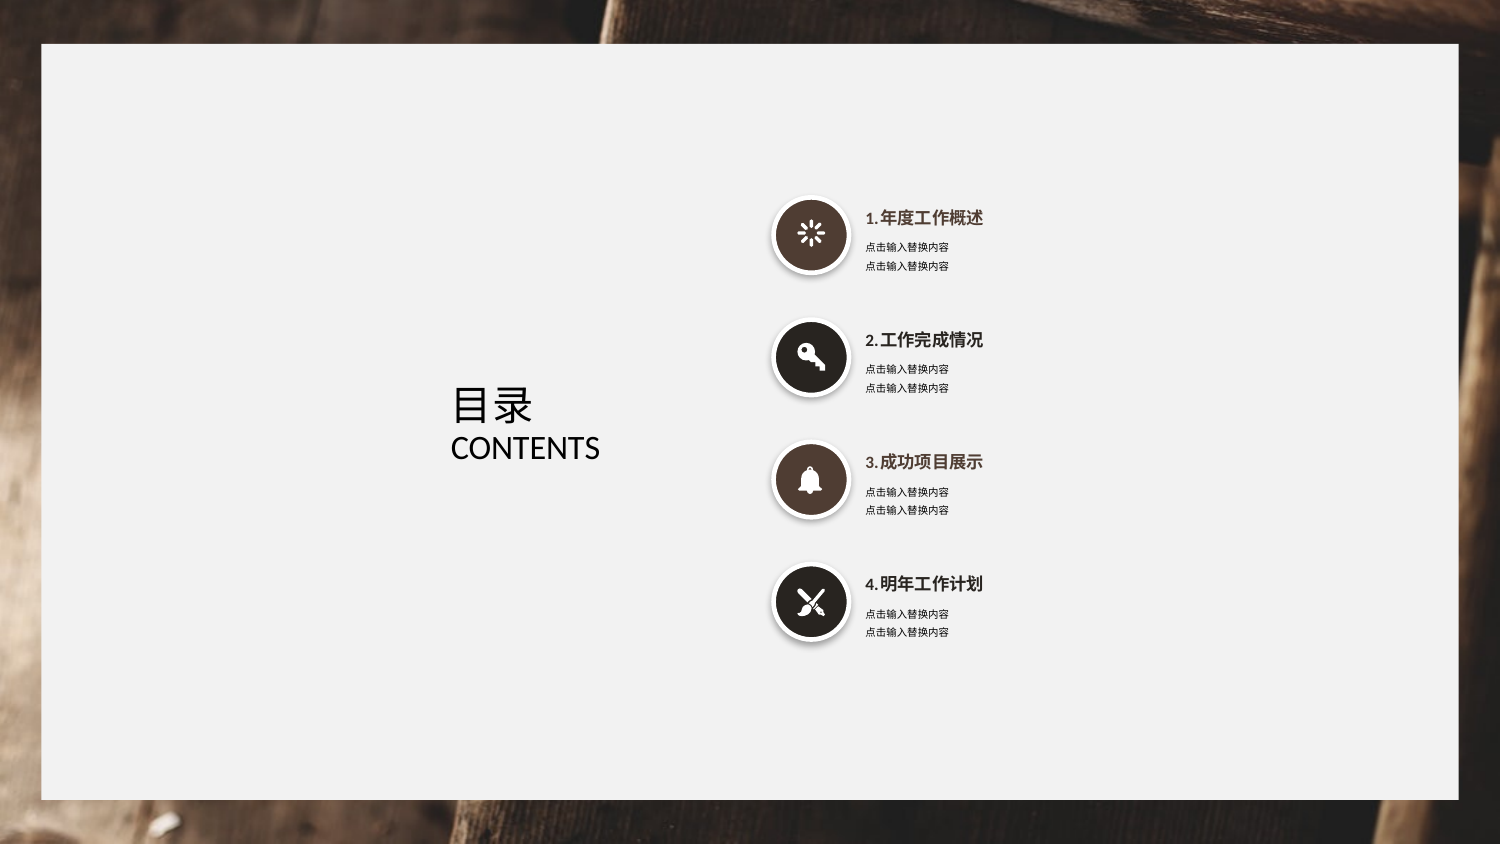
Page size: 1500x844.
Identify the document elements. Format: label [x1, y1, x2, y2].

text_box [773, 197, 1297, 274]
text_box [773, 441, 1297, 519]
text_box [450, 372, 609, 469]
text_box [773, 319, 1297, 397]
picture [0, 0, 1500, 844]
text_box [773, 563, 1297, 641]
